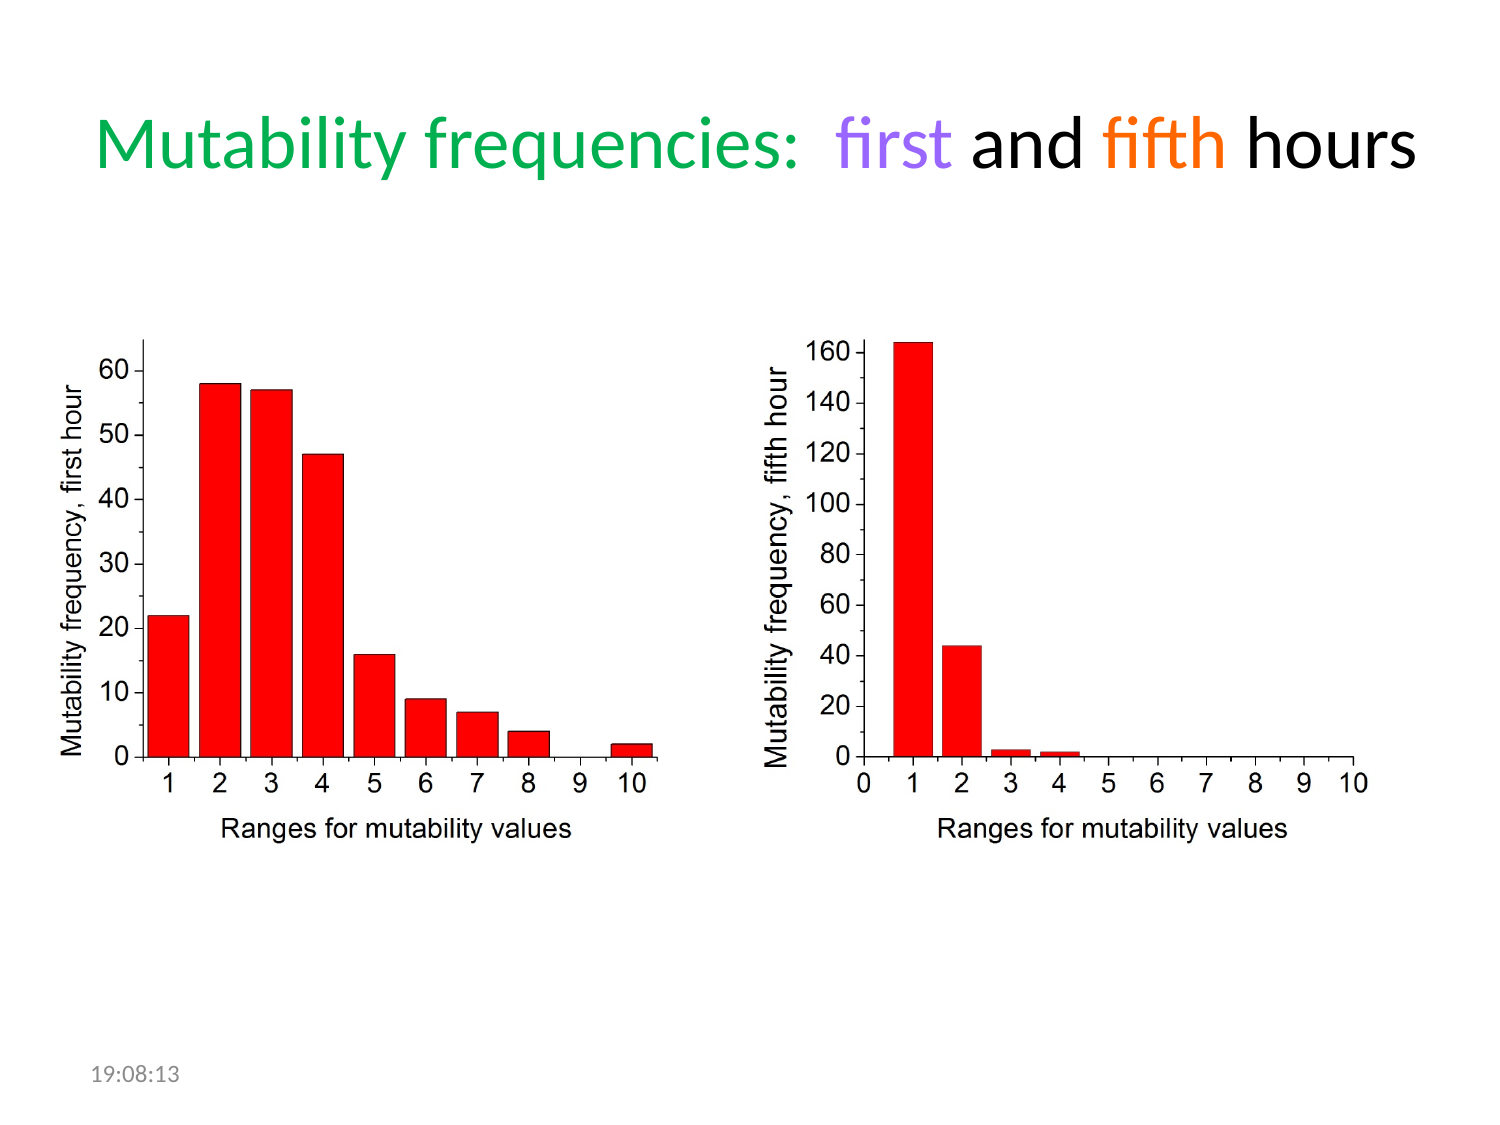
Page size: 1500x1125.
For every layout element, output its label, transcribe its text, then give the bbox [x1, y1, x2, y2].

title Mutability frequencies: first and fifth hours [53, 45, 1459, 233]
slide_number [75, 1042, 425, 1103]
picture [0, 272, 1500, 853]
